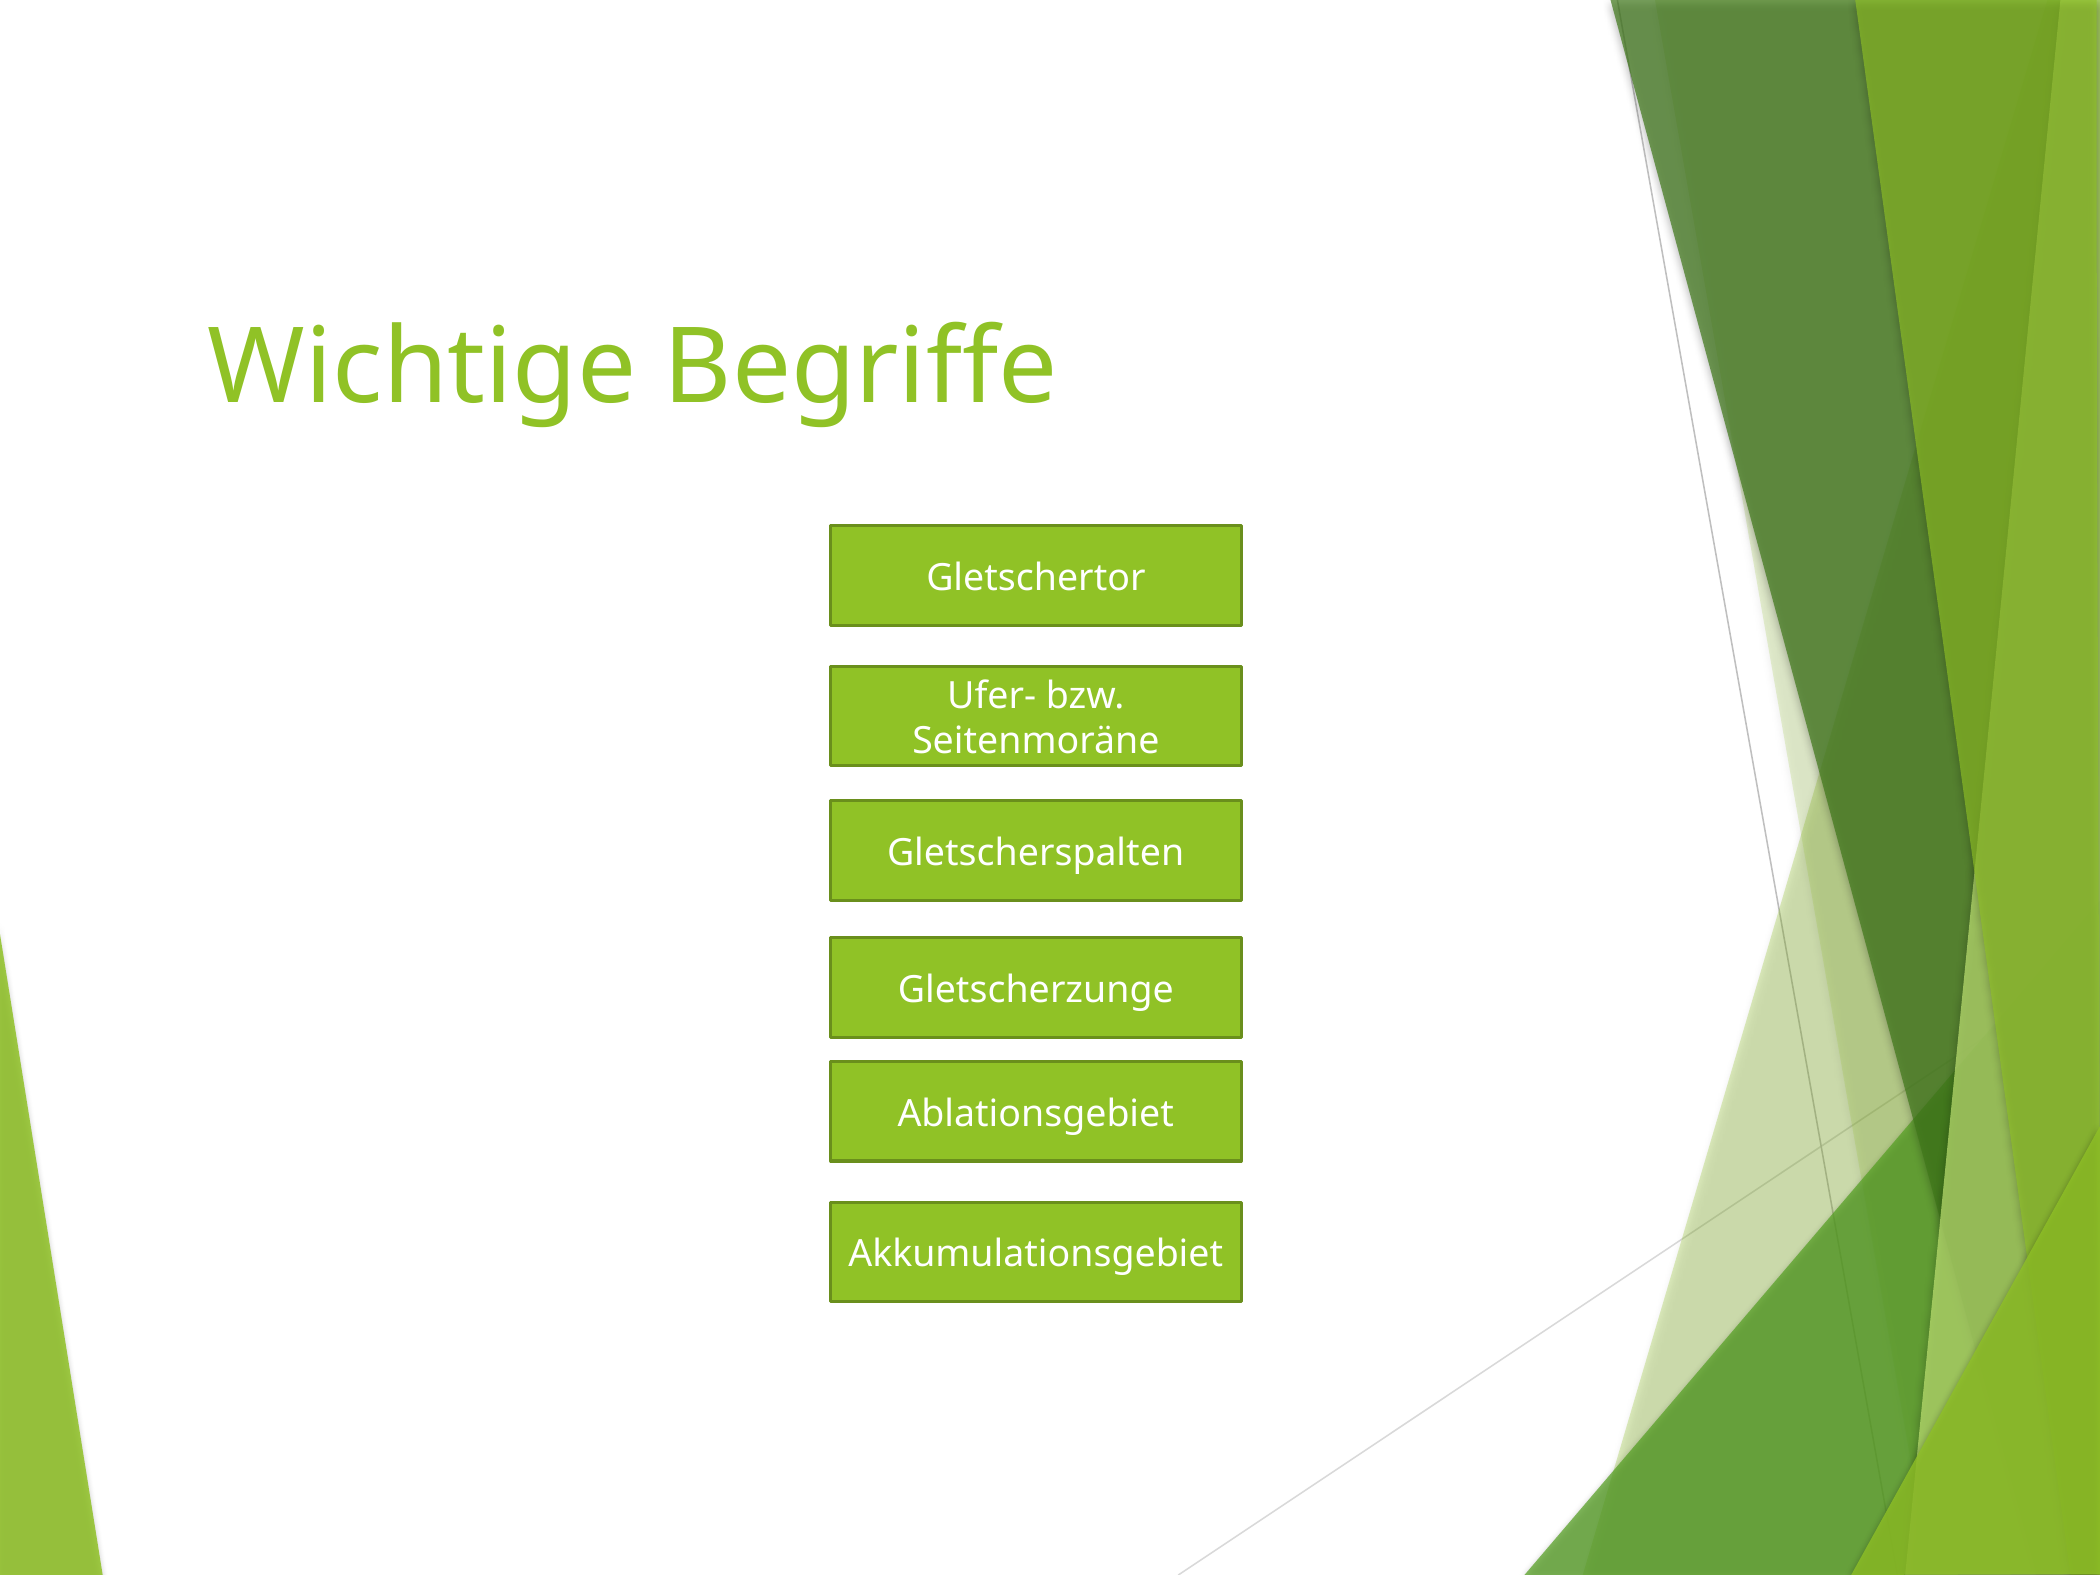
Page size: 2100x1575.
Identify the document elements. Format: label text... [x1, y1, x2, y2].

title Wichtige Begriffe [192, 290, 1918, 435]
text_box Ufer- bzw. Seitenmoräne [829, 665, 1243, 767]
text_box Akkumulationsgebiet [829, 1201, 1243, 1303]
text_box Gletschertor [829, 524, 1243, 627]
text_box Gletscherzunge [829, 936, 1243, 1039]
text_box Gletscherspalten [829, 799, 1243, 902]
text_box Ablationsgebiet [829, 1060, 1243, 1163]
